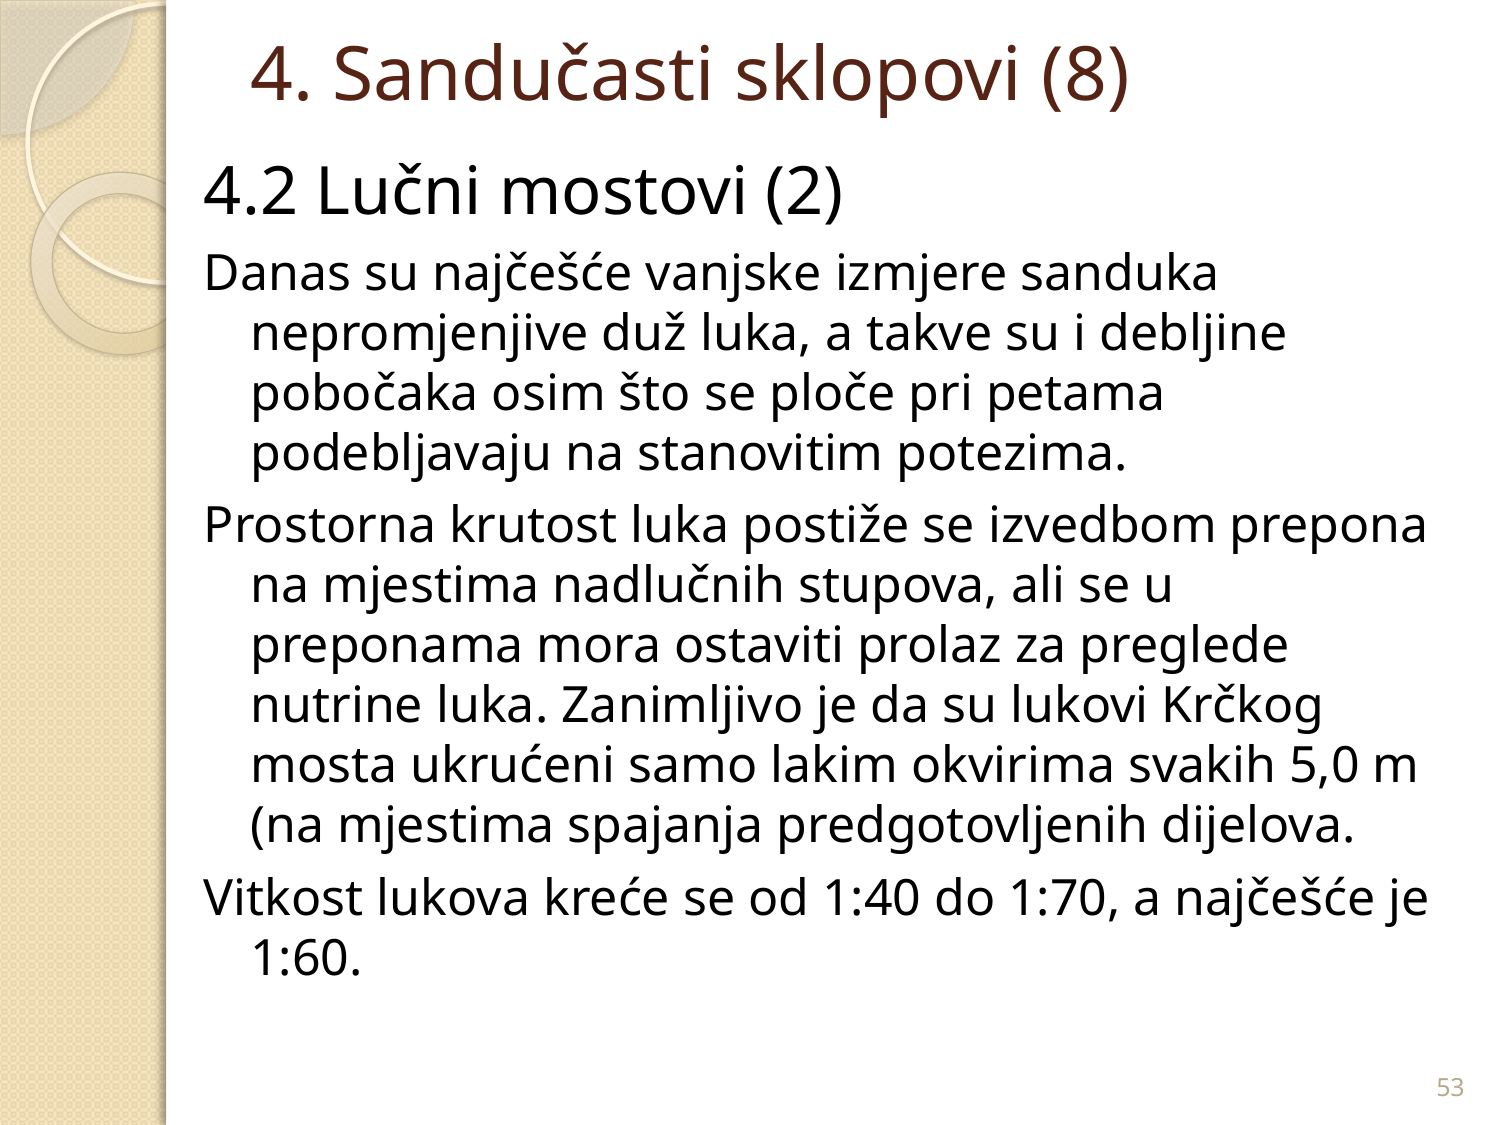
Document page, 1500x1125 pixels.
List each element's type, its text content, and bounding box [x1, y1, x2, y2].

title 4. Sandučasti sklopovi (8) [235, 0, 1466, 140]
list 4.2 Lučni mostovi (2) Danas su najčešće vanjske izmjere sanduka nepromjenjive duž luka, a takve su i debljine pobočaka osim što se ploče pri petama podebljavaju na stanovitim potezima. Prostorna krutost luka postiže se izvedbom prepona na mjestima nadlučnih stupova, ali se u preponama mora ostaviti prolaz za preglede nutrine luka. Zanimljivo je da su lukovi Krčkog mosta ukrućeni samo lakim okvirima svakih 5,0 m (na mjestima spajanja predgotovljenih dijelova. Vitkost lukova kreće se od 1:40 do 1:70, a najčešće je 1:60. [175, 140, 1477, 1102]
slide_number 53 [1413, 1034, 1488, 1113]
